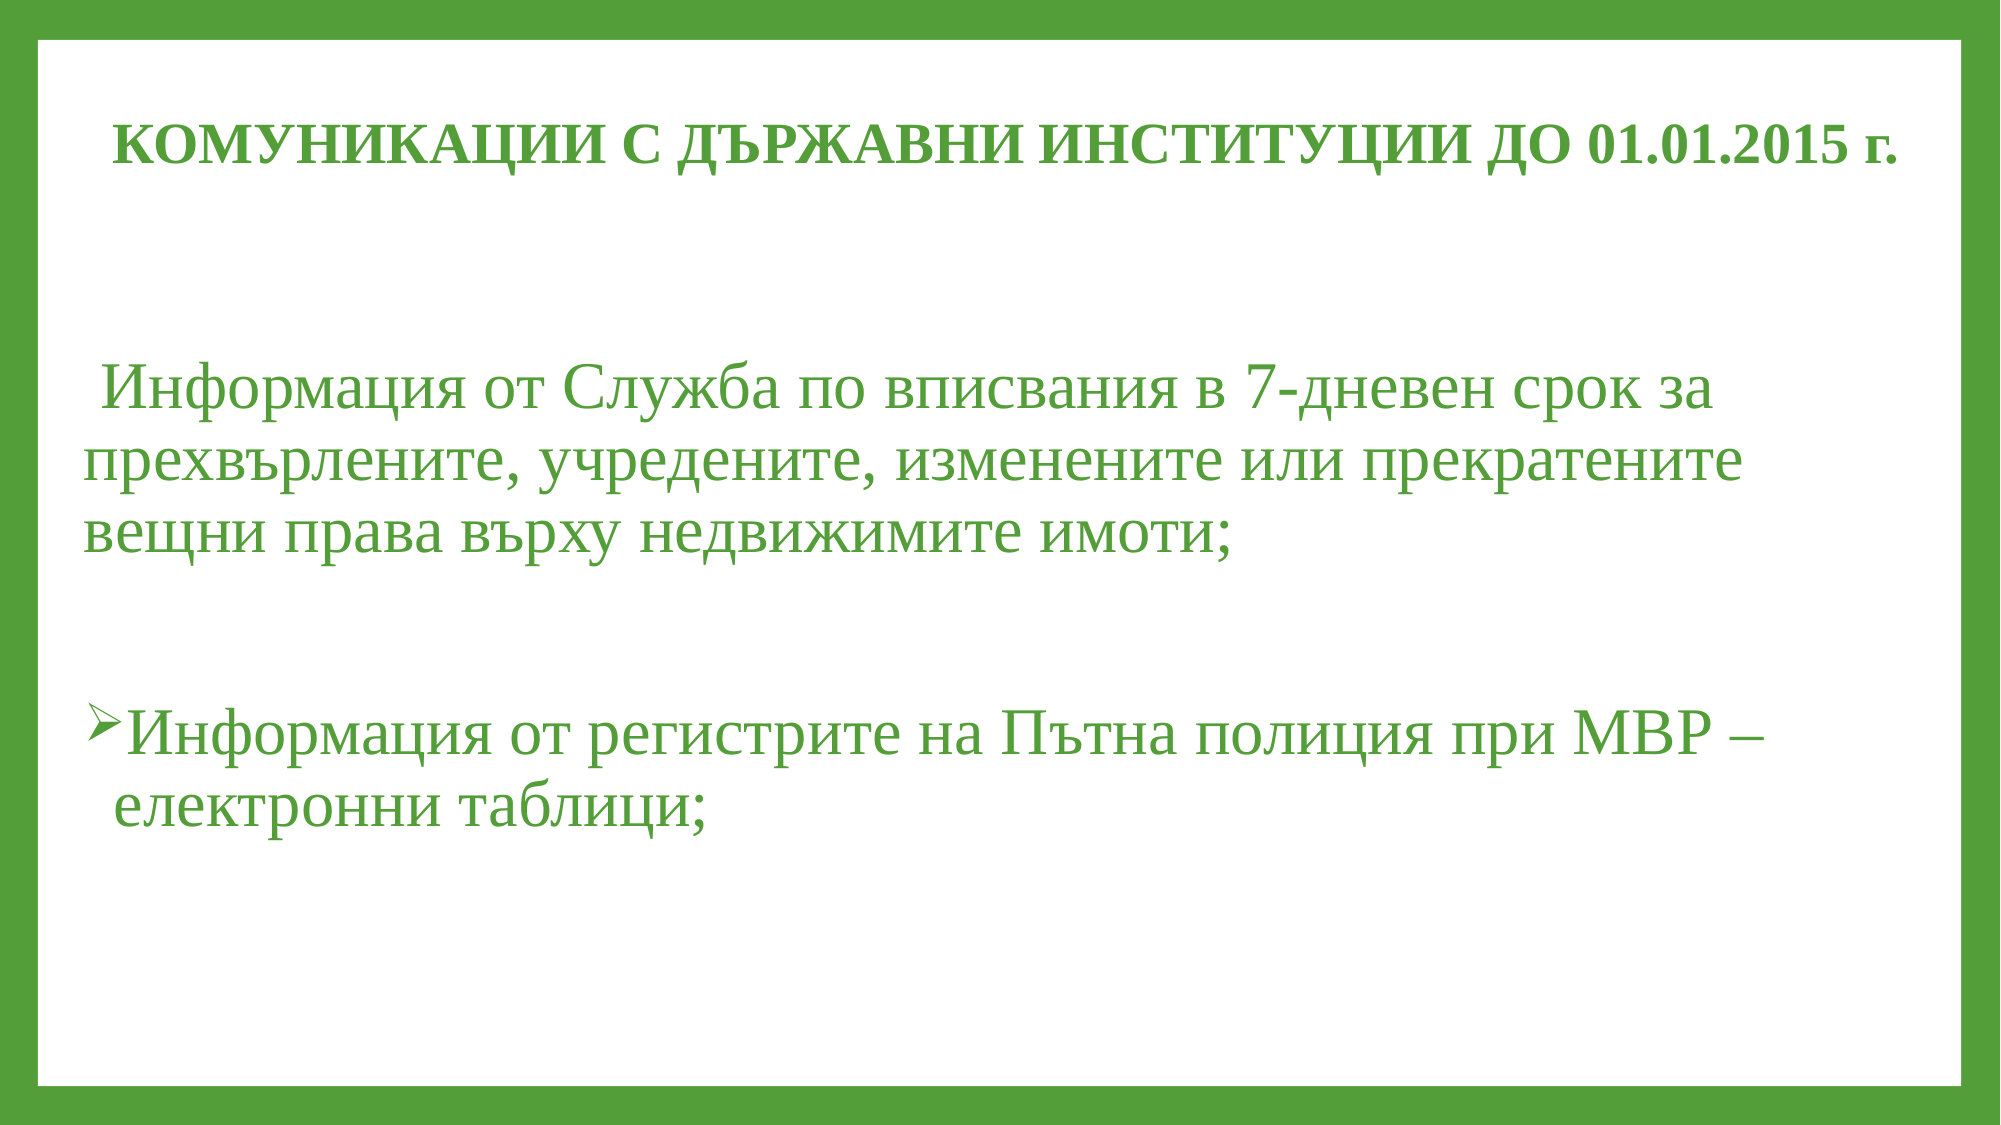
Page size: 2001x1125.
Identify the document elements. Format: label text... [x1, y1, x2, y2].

title КОМУНИКАЦИИ С ДЪРЖАВНИ ИНСТИТУЦИИ ДО 01.01.2015 г. [61, 58, 1950, 233]
list Информация от Служба по вписвания в 7-дневен срок за прехвърлените, учредените, изменените или прекратените вещни права върху недвижимите имоти; Информация от регистрите на Пътна полиция при МВР – електронни таблици; [61, 258, 1950, 1078]
